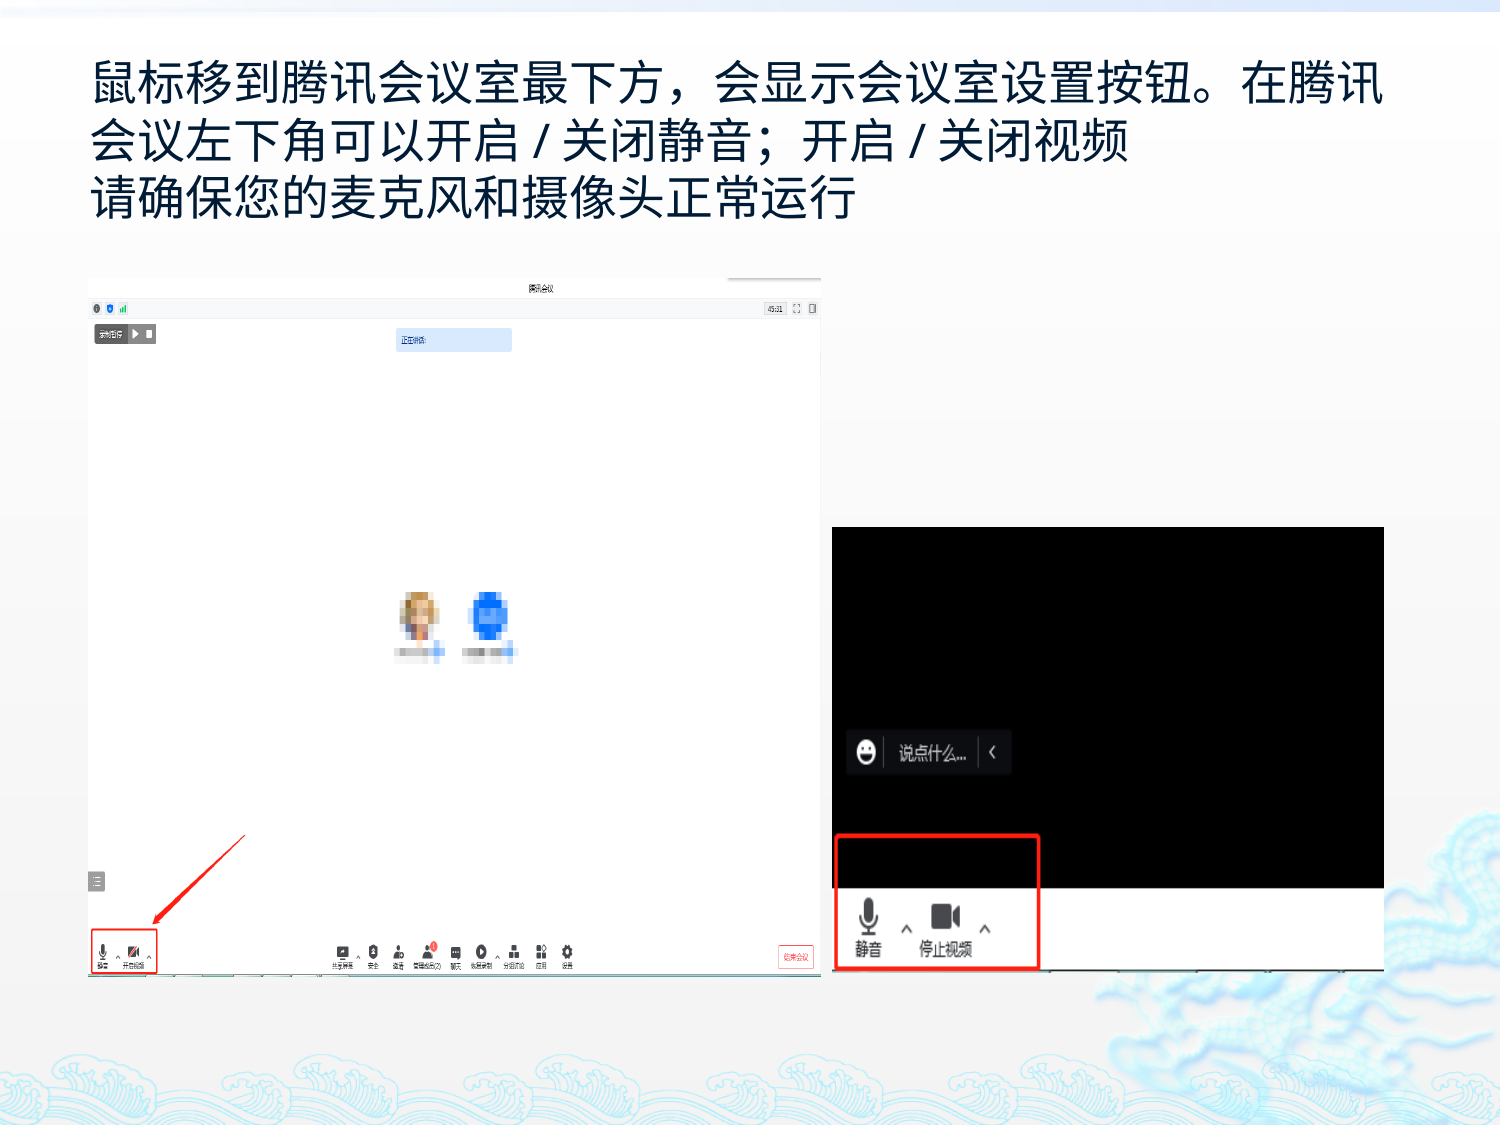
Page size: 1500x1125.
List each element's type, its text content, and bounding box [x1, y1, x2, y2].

picture [87, 278, 822, 978]
picture [832, 526, 1385, 973]
title 鼠标移到腾讯会议室最下方，会显示会议室设置按钮。在腾讯会议左下角可以开启/关闭静音；开启/关闭视频 请确保您的麦克风和摄像头正常运行 [75, 45, 1425, 233]
